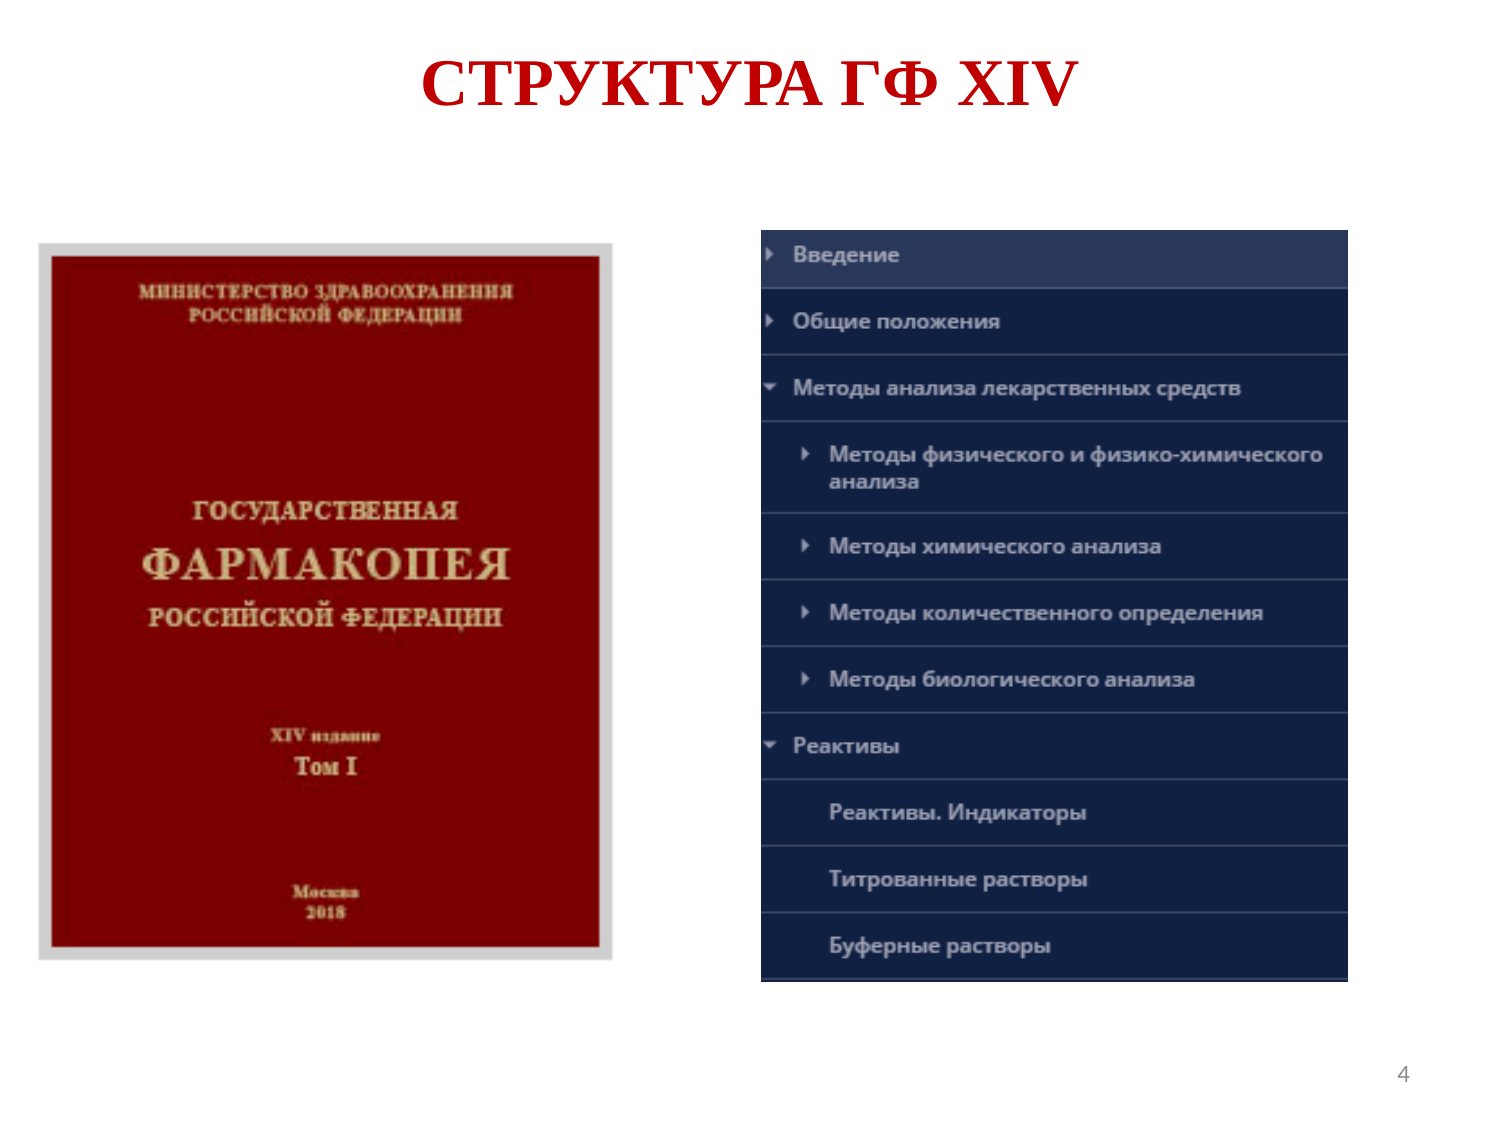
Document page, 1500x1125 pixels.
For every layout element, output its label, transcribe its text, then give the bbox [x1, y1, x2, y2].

subtitle СТРУКТУРА ГФ XIV [29, 30, 1471, 1083]
picture [29, 231, 621, 966]
slide_number 4 [1074, 1042, 1425, 1103]
picture [761, 230, 1348, 982]
